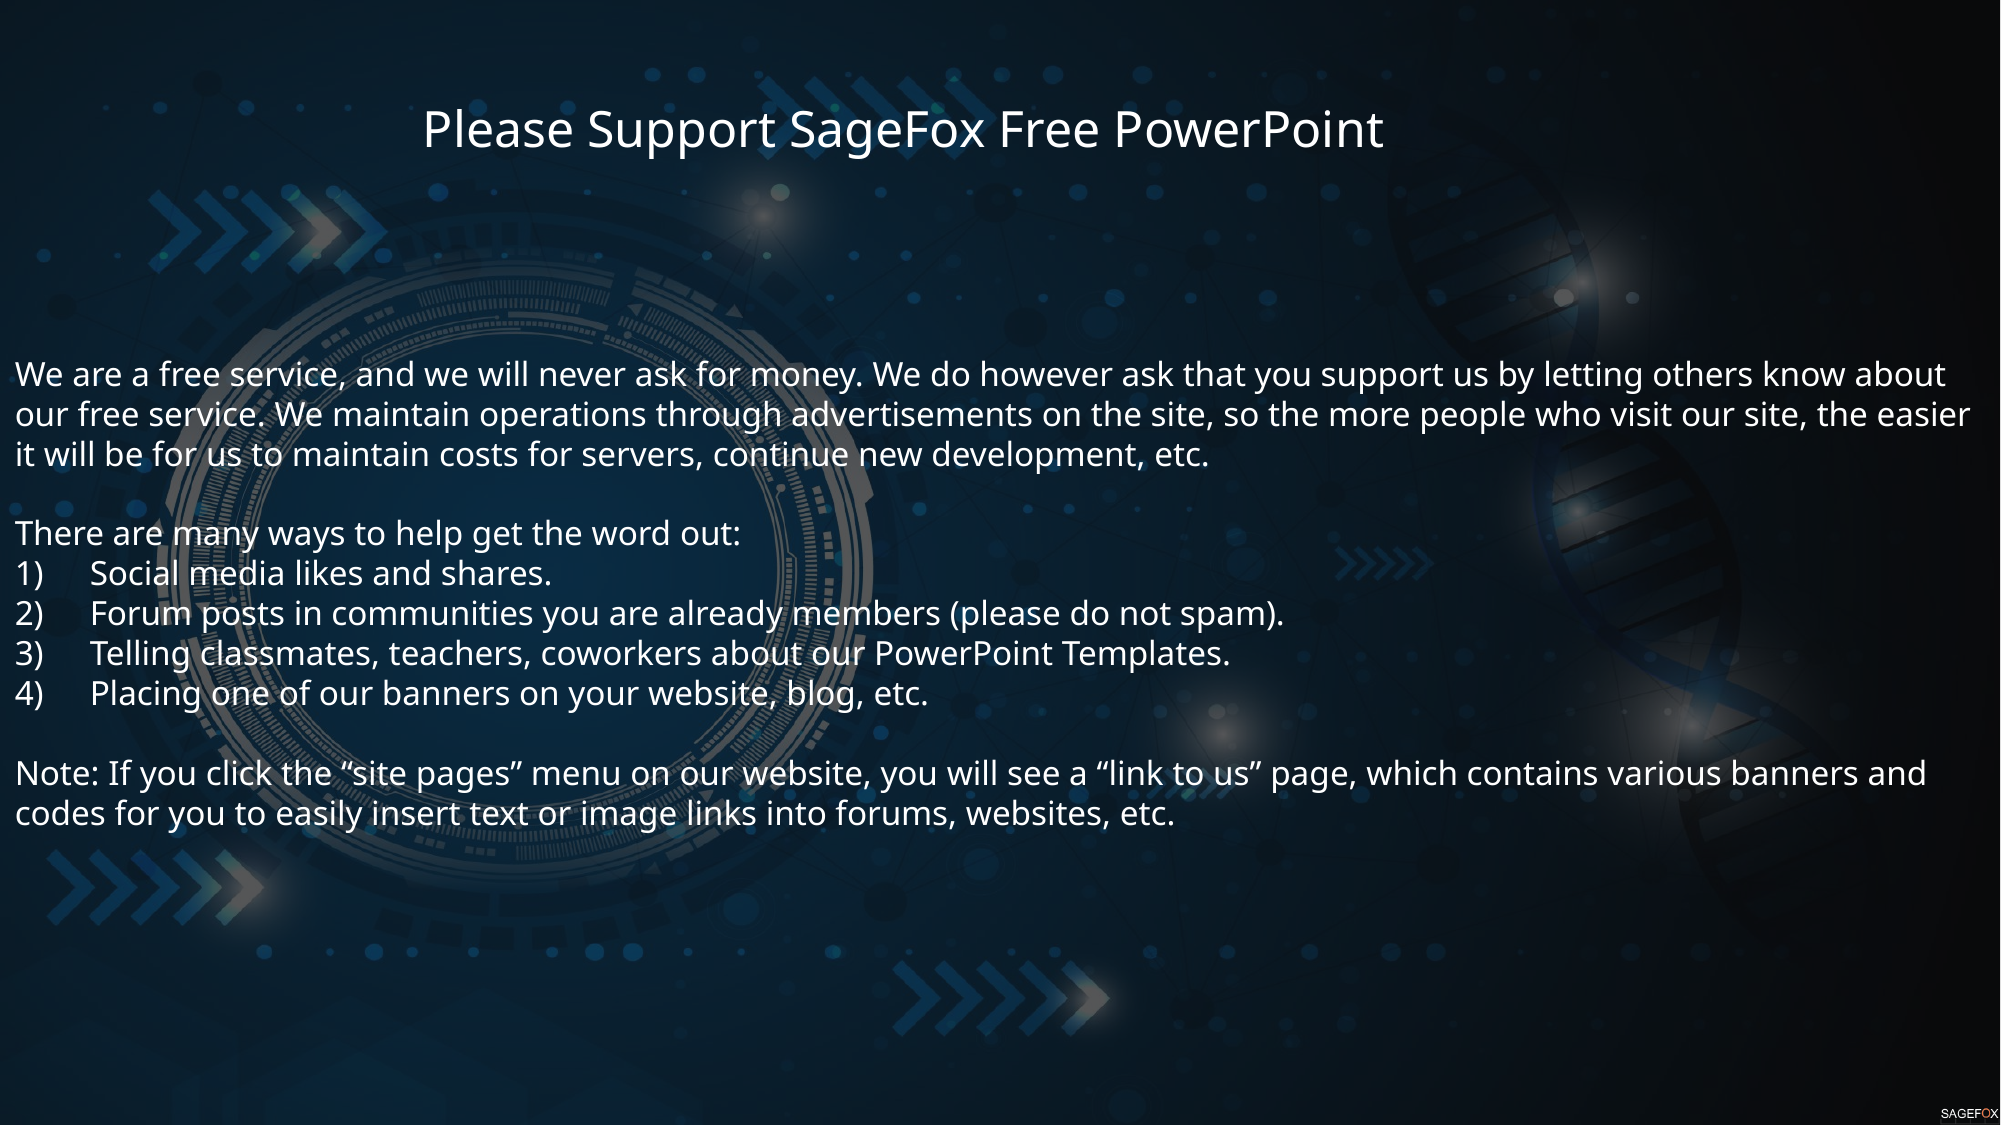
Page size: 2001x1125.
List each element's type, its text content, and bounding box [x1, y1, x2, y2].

title Please Support SageFox Free PowerPoint [363, 72, 1444, 190]
text_box We are a free service, and we will never ask for money. We do however ask that you support us by letting others know about our free service. We maintain operations through advertisements on the site, so the more people who visit our site, the easier it will be for us to maintain costs for servers, continue new development, etc. There are many ways to help get the word out: Social media likes and shares. Forum posts in communities you are already members (please do not spam). Telling classmates, teachers, coworkers about our PowerPoint Templates. Placing one of our banners on your website, blog, etc. Note: If you click the “site pages” menu on our website, you will see a “link to us” page, which contains various banners and codes for you to easily insert text or image links into forums, websites, etc. [0, 0, 2000, 1125]
